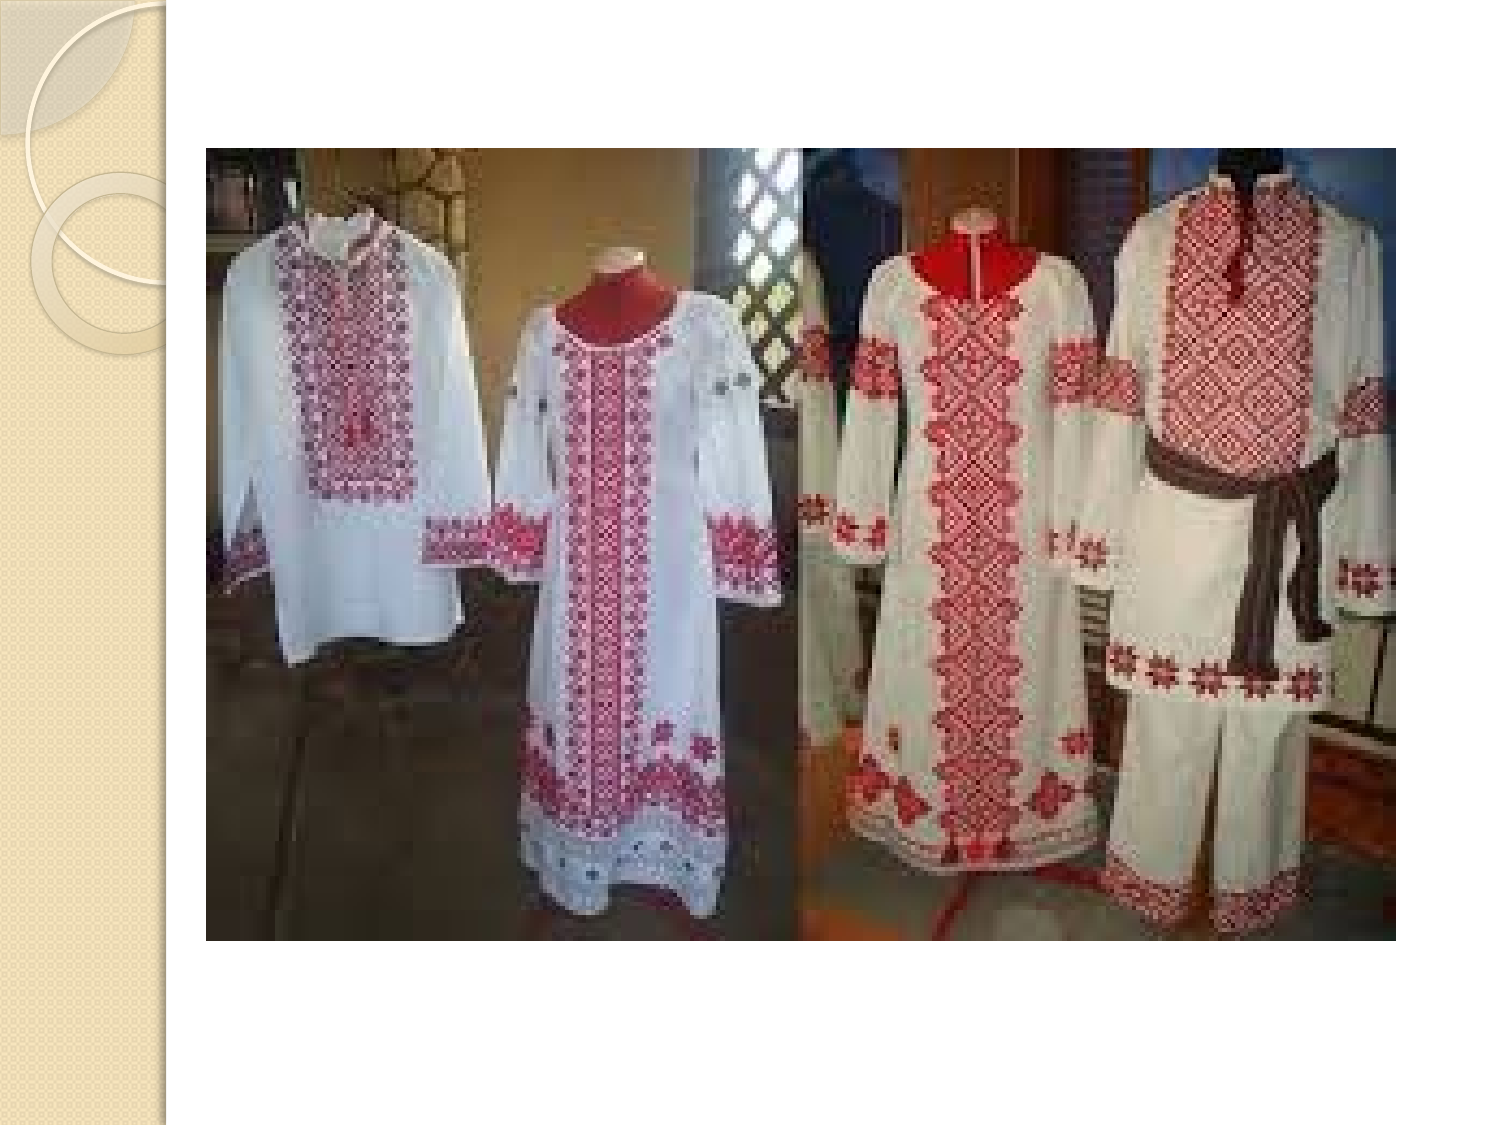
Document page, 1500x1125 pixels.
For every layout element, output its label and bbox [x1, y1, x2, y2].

list [206, 148, 1397, 941]
